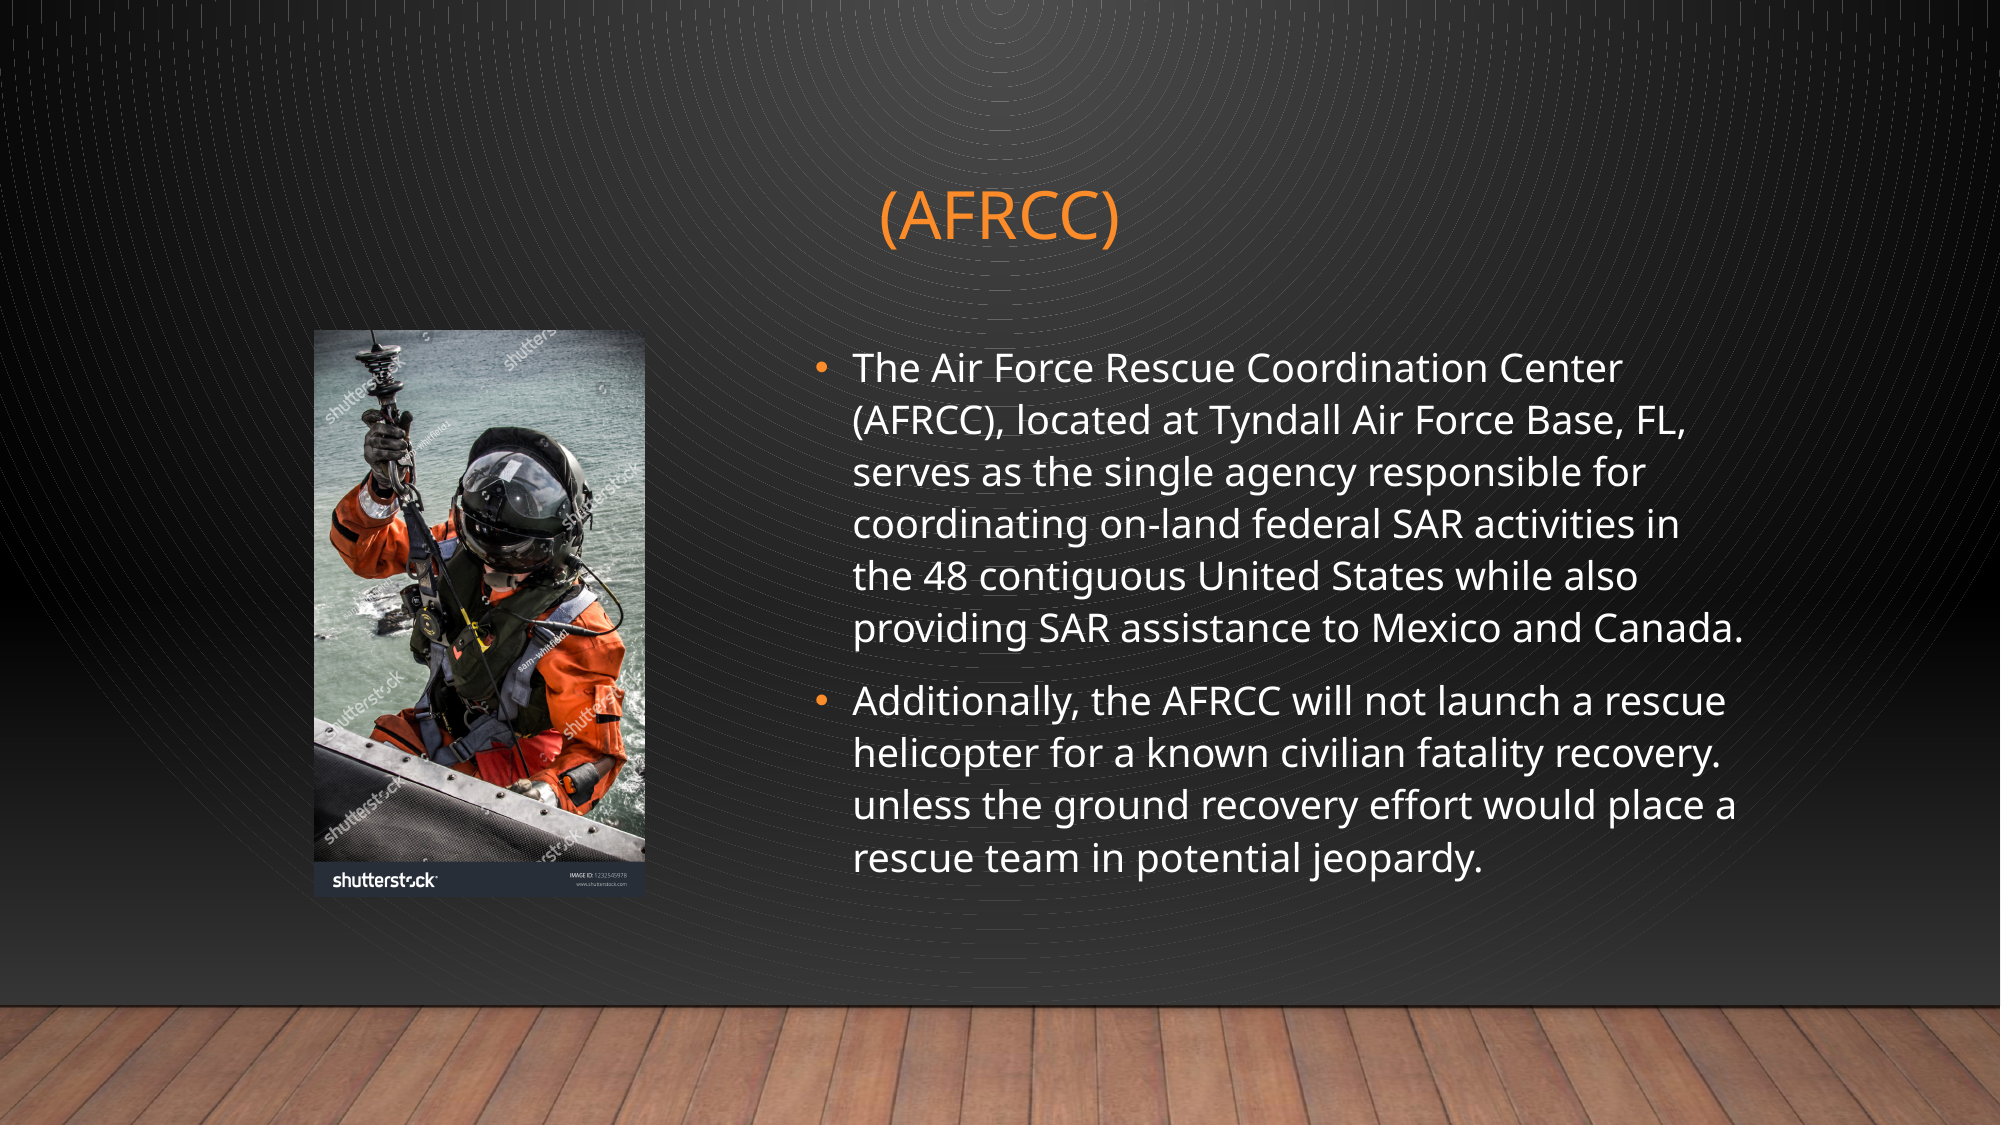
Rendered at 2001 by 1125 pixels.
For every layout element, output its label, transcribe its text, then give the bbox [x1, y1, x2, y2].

picture [0, 1005, 2000, 1125]
list The Air Force Rescue Coordination Center (AFRCC), located at Tyndall Air Force Base, FL, serves as the single agency responsible for coordinating on-land federal SAR activities in the 48 contiguous United States while also providing SAR assistance to Mexico and Canada. Additionally, the AFRCC will not launch a rescue helicopter for a known civilian fatality recovery. unless the ground recovery effort would place a rescue team in potential jeopardy. [799, 330, 1763, 897]
title (AFRCC) [238, 131, 1763, 305]
picture [314, 330, 645, 897]
